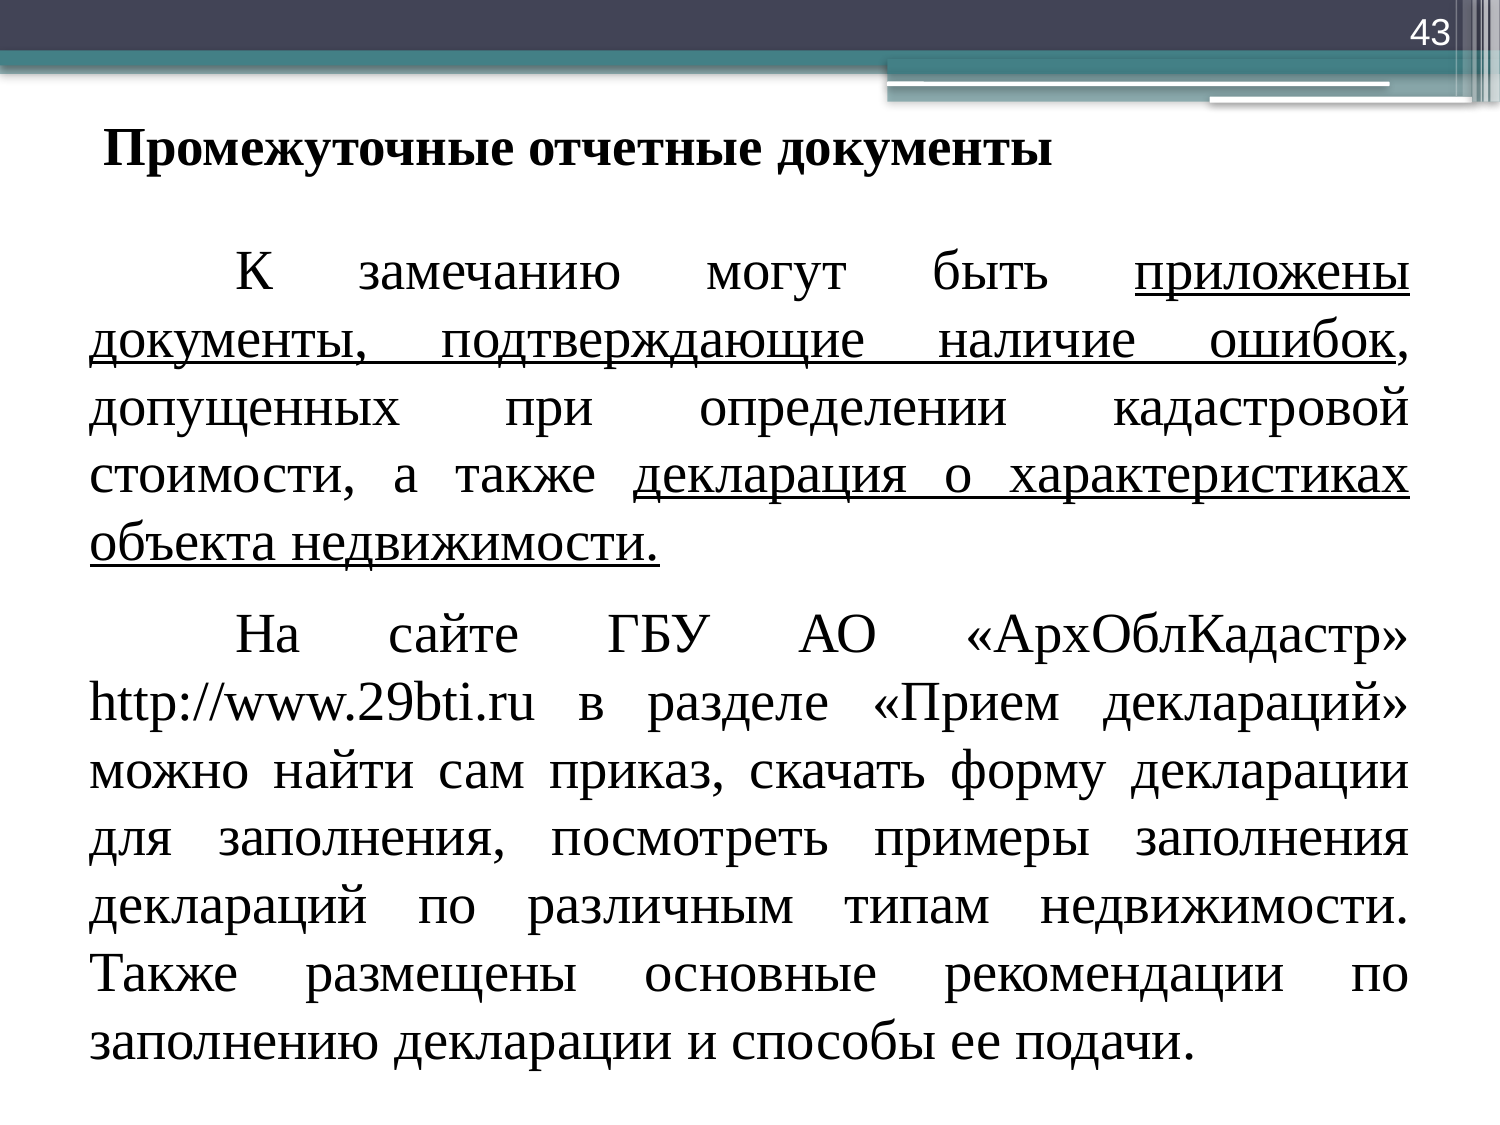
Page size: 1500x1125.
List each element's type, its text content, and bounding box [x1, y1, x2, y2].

title Промежуточные отчетные документы [88, 101, 1439, 185]
list К замечанию могут быть приложены документы, подтверждающие наличие ошибок, допущенных при определении кадастровой стоимости, а также декларация о характеристиках объекта недвижимости. На сайте ГБУ АО «АрхОблКадастр» http://www.29bti.ru в разделе «Прием деклараций» можно найти сам приказ, скачать форму декларации для заполнения, посмотреть примеры заполнения деклараций по различным типам недвижимости. Также размещены основные рекомендации по заполнению декларации и способы ее подачи. [75, 225, 1425, 1079]
slide_number 43 [1341, 0, 1466, 61]
